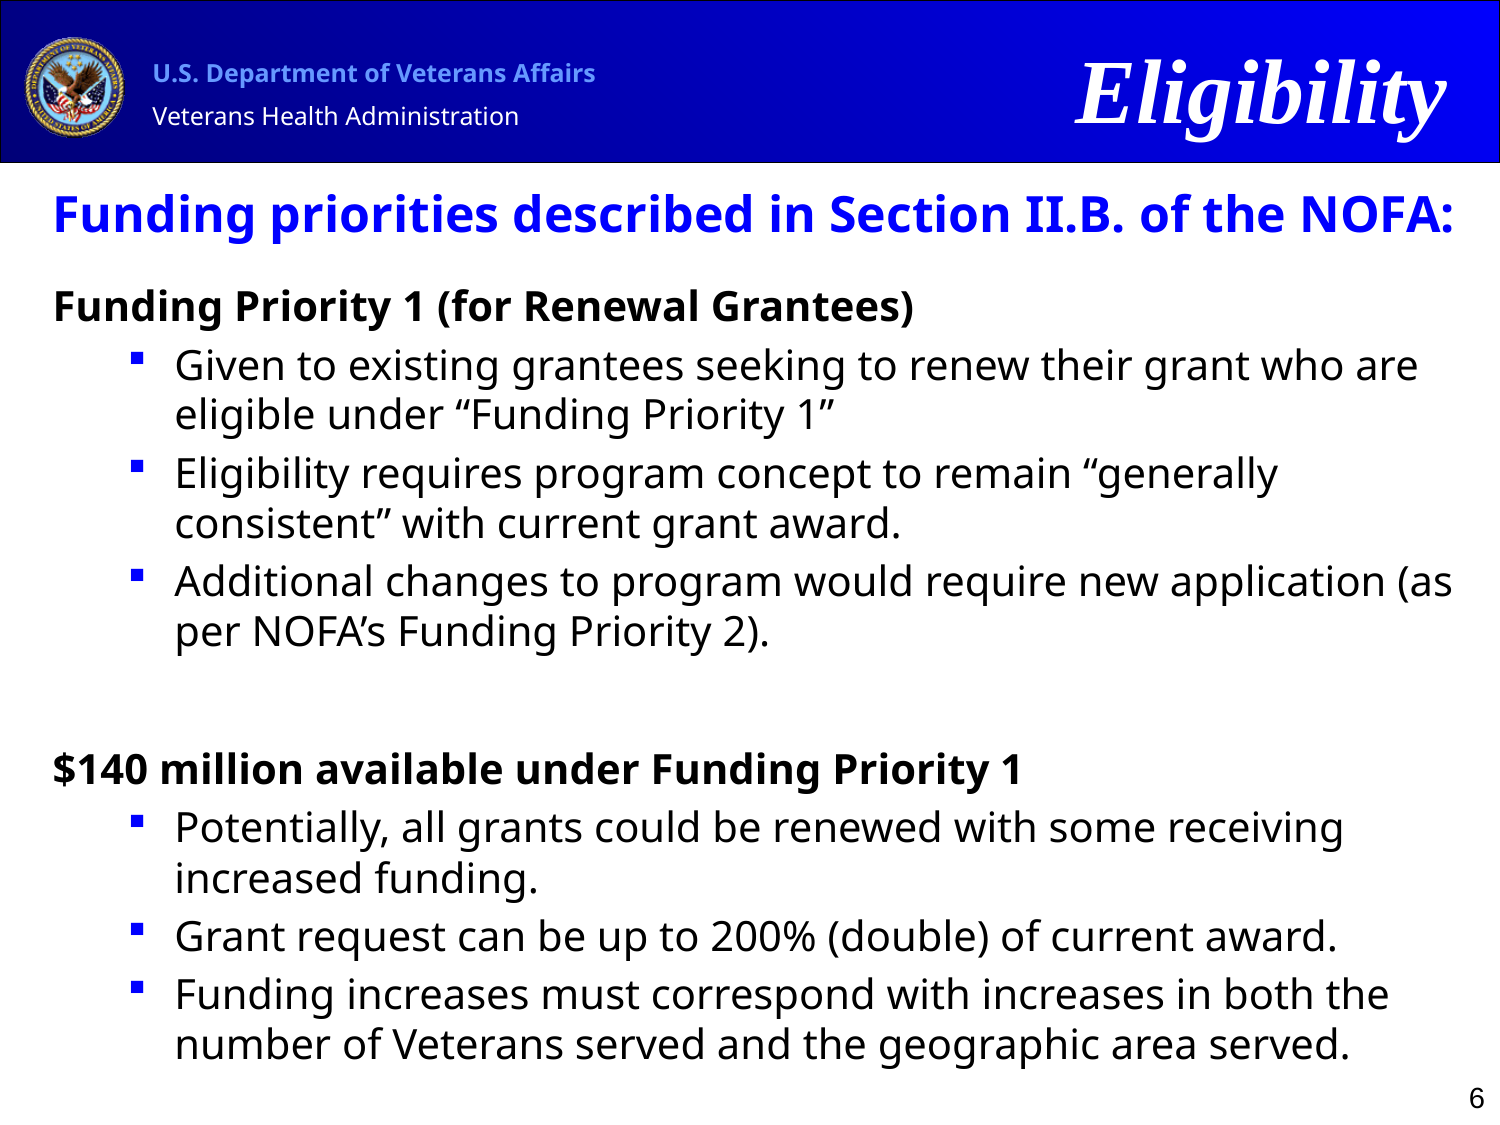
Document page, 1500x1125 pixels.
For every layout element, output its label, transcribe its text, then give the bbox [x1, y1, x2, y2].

text_box Eligibility [662, 24, 1463, 150]
slide_number 6 [1187, 1071, 1500, 1125]
list Funding priorities described in Section II.B. of the NOFA: Funding Priority 1 (for Renewal Grantees) Given to existing grantees seeking to renew their grant who are eligible under “Funding Priority 1” Eligibility requires program concept to remain “generally consistent” with current grant award. Additional changes to program would require new application (as per NOFA’s Funding Priority 2). $140 million available under Funding Priority 1 Potentially, all grants could be renewed with some receiving increased funding. Grant request can be up to 200% (double) of current award. Funding increases must correspond with increases in both the number of Veterans served and the geographic area served. [37, 174, 1476, 943]
picture [24, 37, 125, 138]
